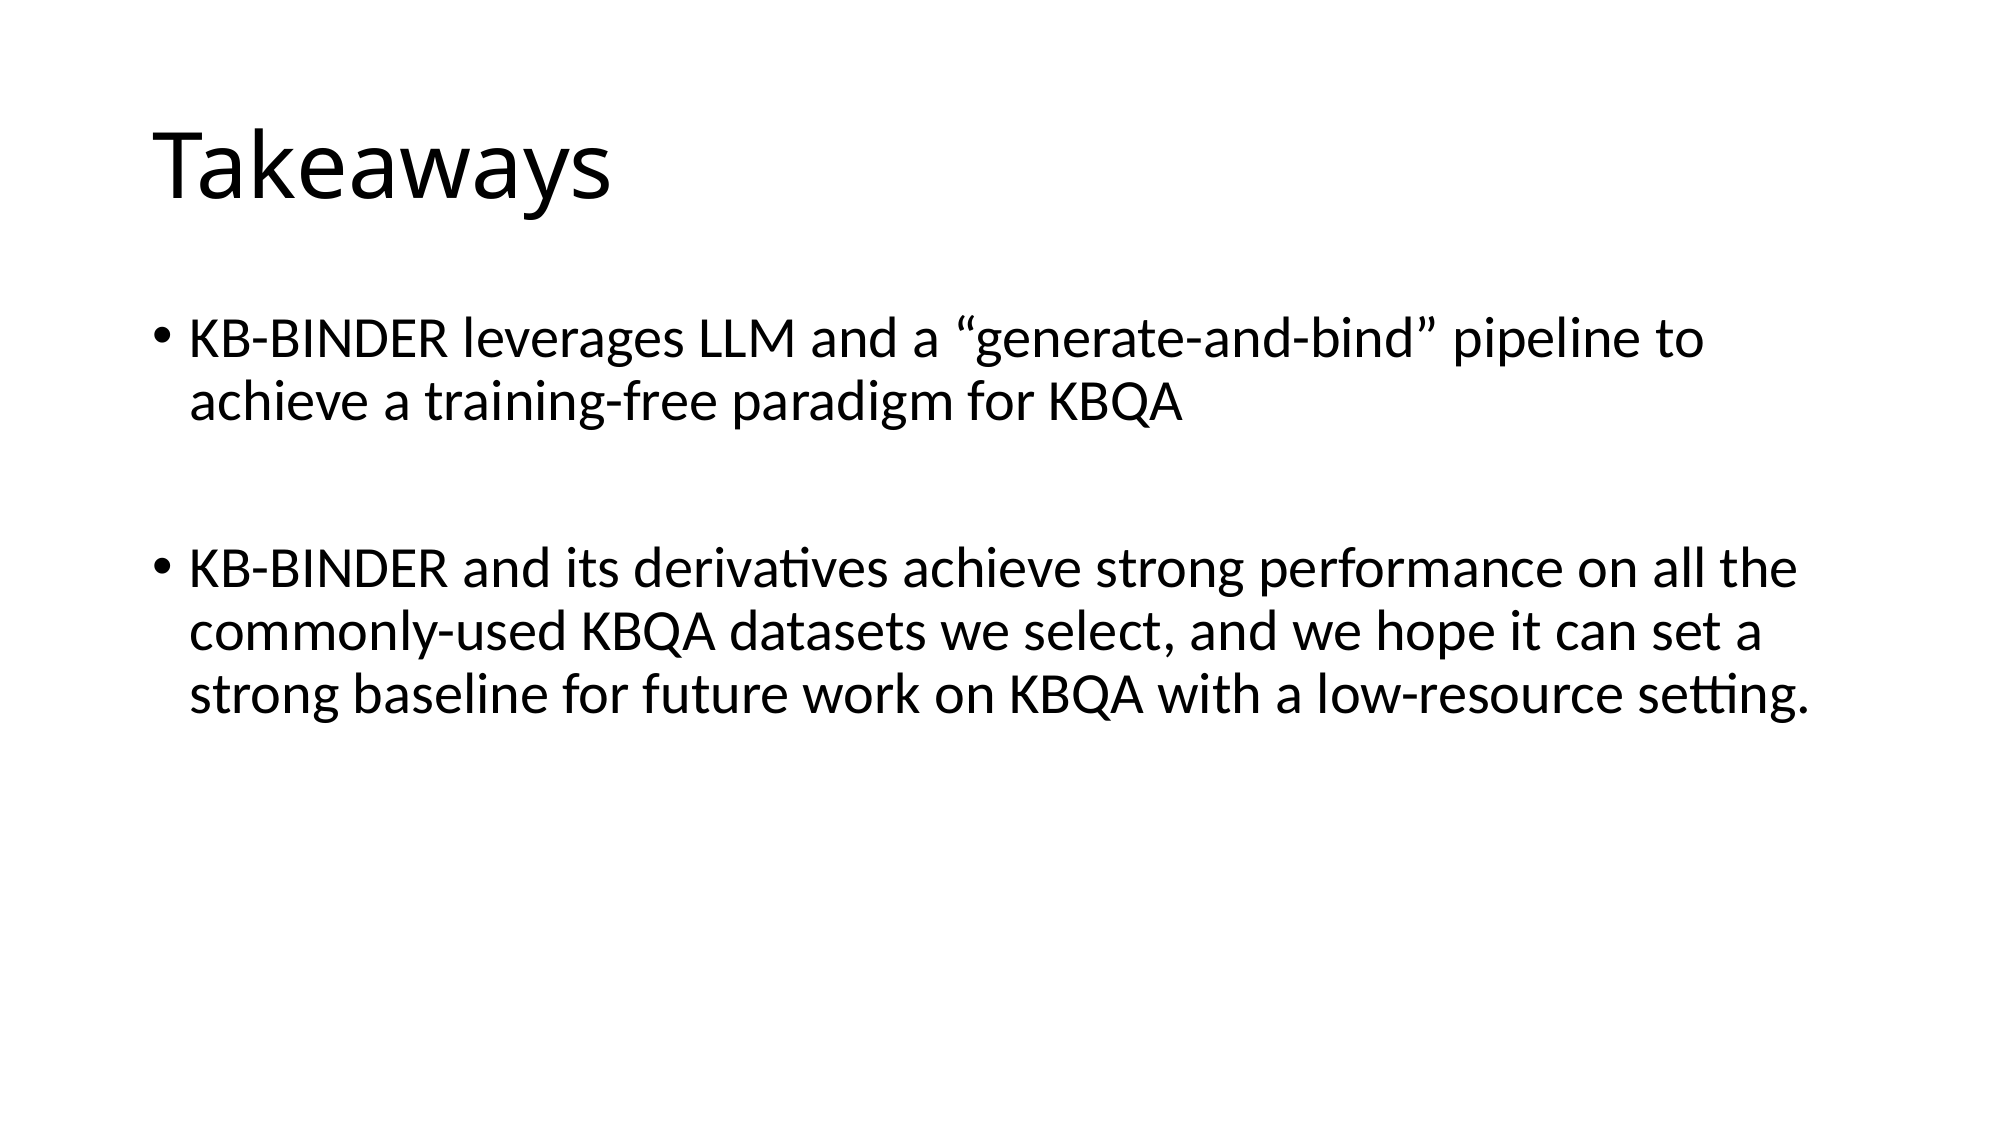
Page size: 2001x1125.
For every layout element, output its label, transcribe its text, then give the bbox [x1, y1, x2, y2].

list KB-BINDER leverages LLM and a “generate-and-bind” pipeline to achieve a training-free paradigm for KBQA KB-BINDER and its derivatives achieve strong performance on all the commonly-used KBQA datasets we select, and we hope it can set a strong baseline for future work on KBQA with a low-resource setting. [137, 299, 1863, 1014]
title Takeaways [137, 59, 1863, 278]
